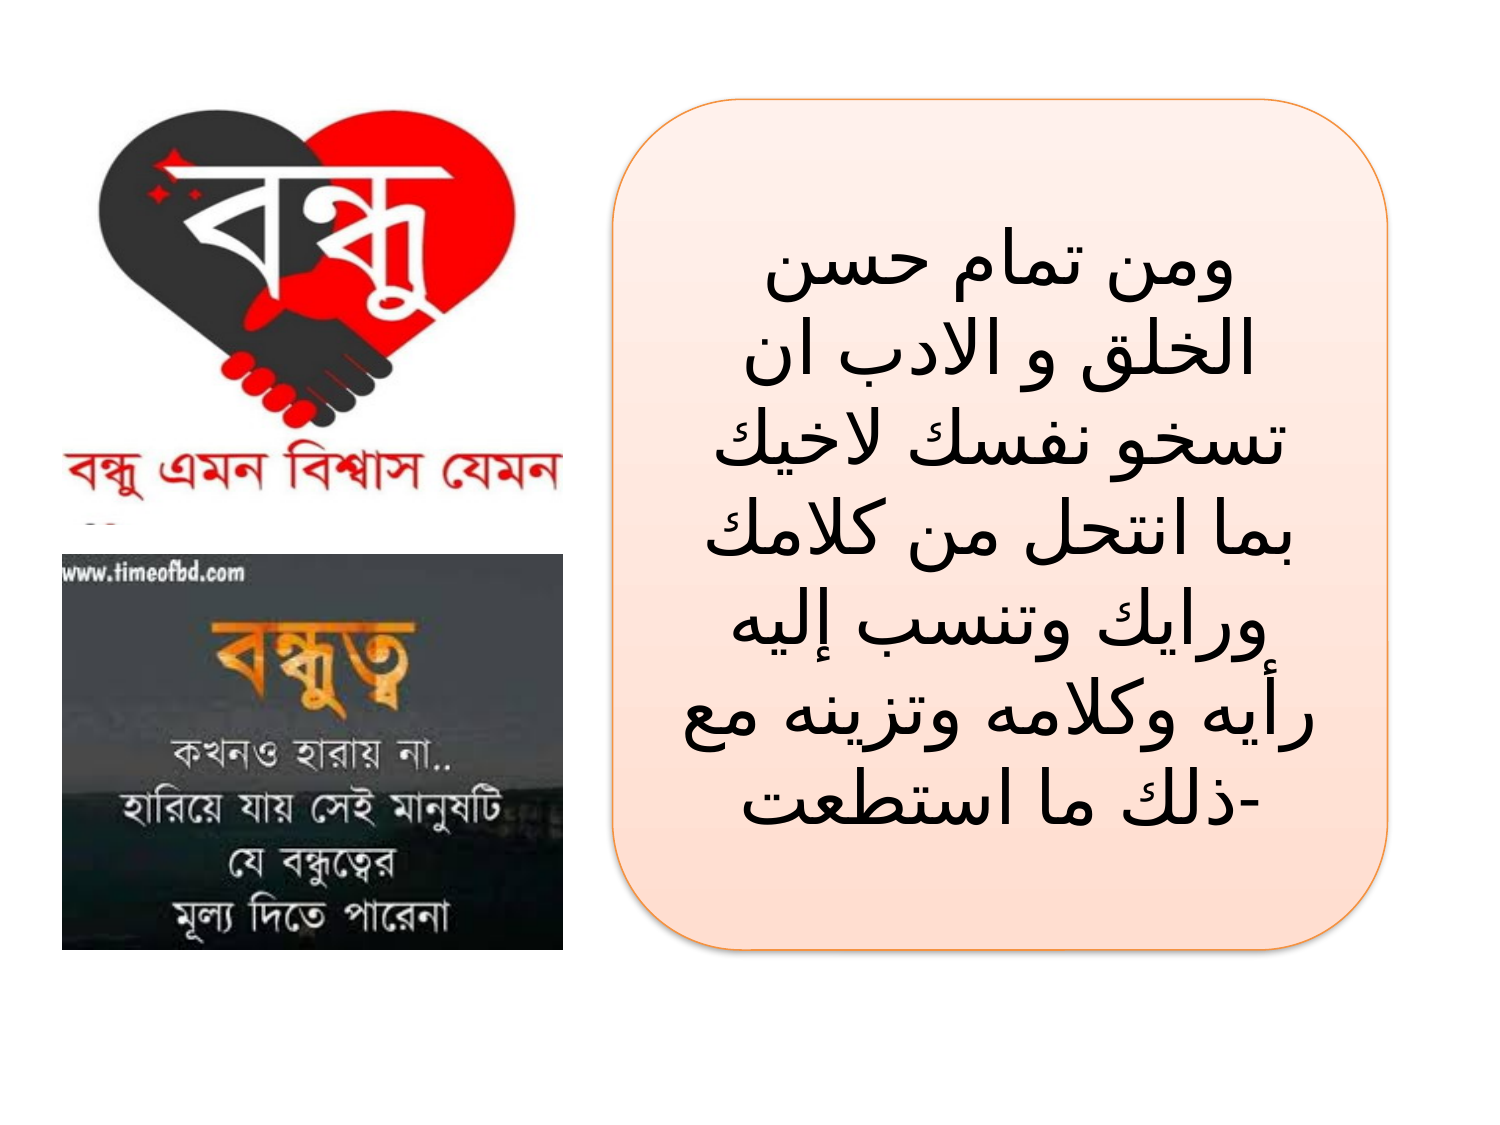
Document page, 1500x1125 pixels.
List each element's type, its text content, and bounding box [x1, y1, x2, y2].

text_box ومن تمام حسن الخلق و الادب ان تسخو نفسك لاخيك بما انتحل من كلامك ورايك وتنسب إليه رأيه وكلامه وتزينه مع ذلك ما استطعت- [611, 98, 1389, 951]
picture [62, 99, 563, 526]
picture [62, 554, 563, 951]
